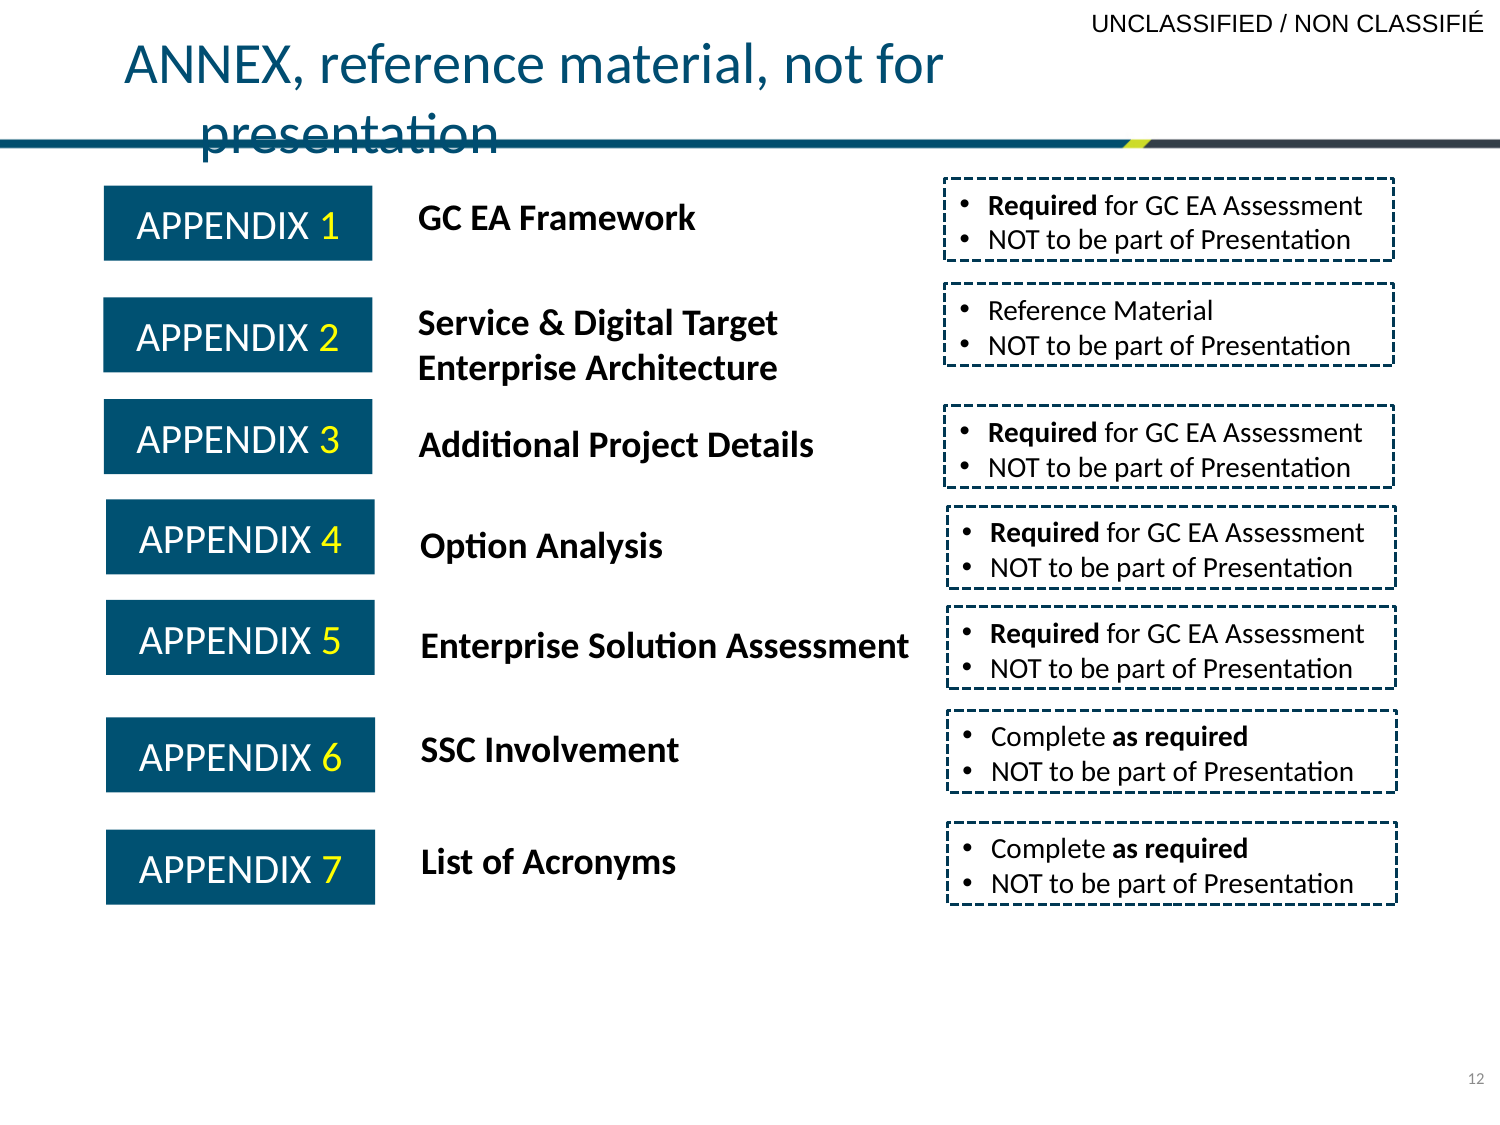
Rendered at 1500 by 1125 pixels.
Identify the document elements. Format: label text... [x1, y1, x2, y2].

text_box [105, 599, 1397, 693]
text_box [103, 283, 1394, 398]
text_box Required for GC EA Assessment NOT to be part of Presentation [944, 178, 1394, 264]
text_box GC EA Framework [403, 185, 712, 246]
picture [0, 0, 1500, 1125]
slide_number 12 [1436, 1047, 1500, 1108]
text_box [105, 709, 1397, 797]
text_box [103, 404, 1394, 492]
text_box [105, 499, 1397, 593]
title ANNEX, reference material, not for presentation [124, 22, 1016, 167]
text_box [105, 822, 1397, 909]
text_box APPENDIX 1 [102, 184, 374, 263]
